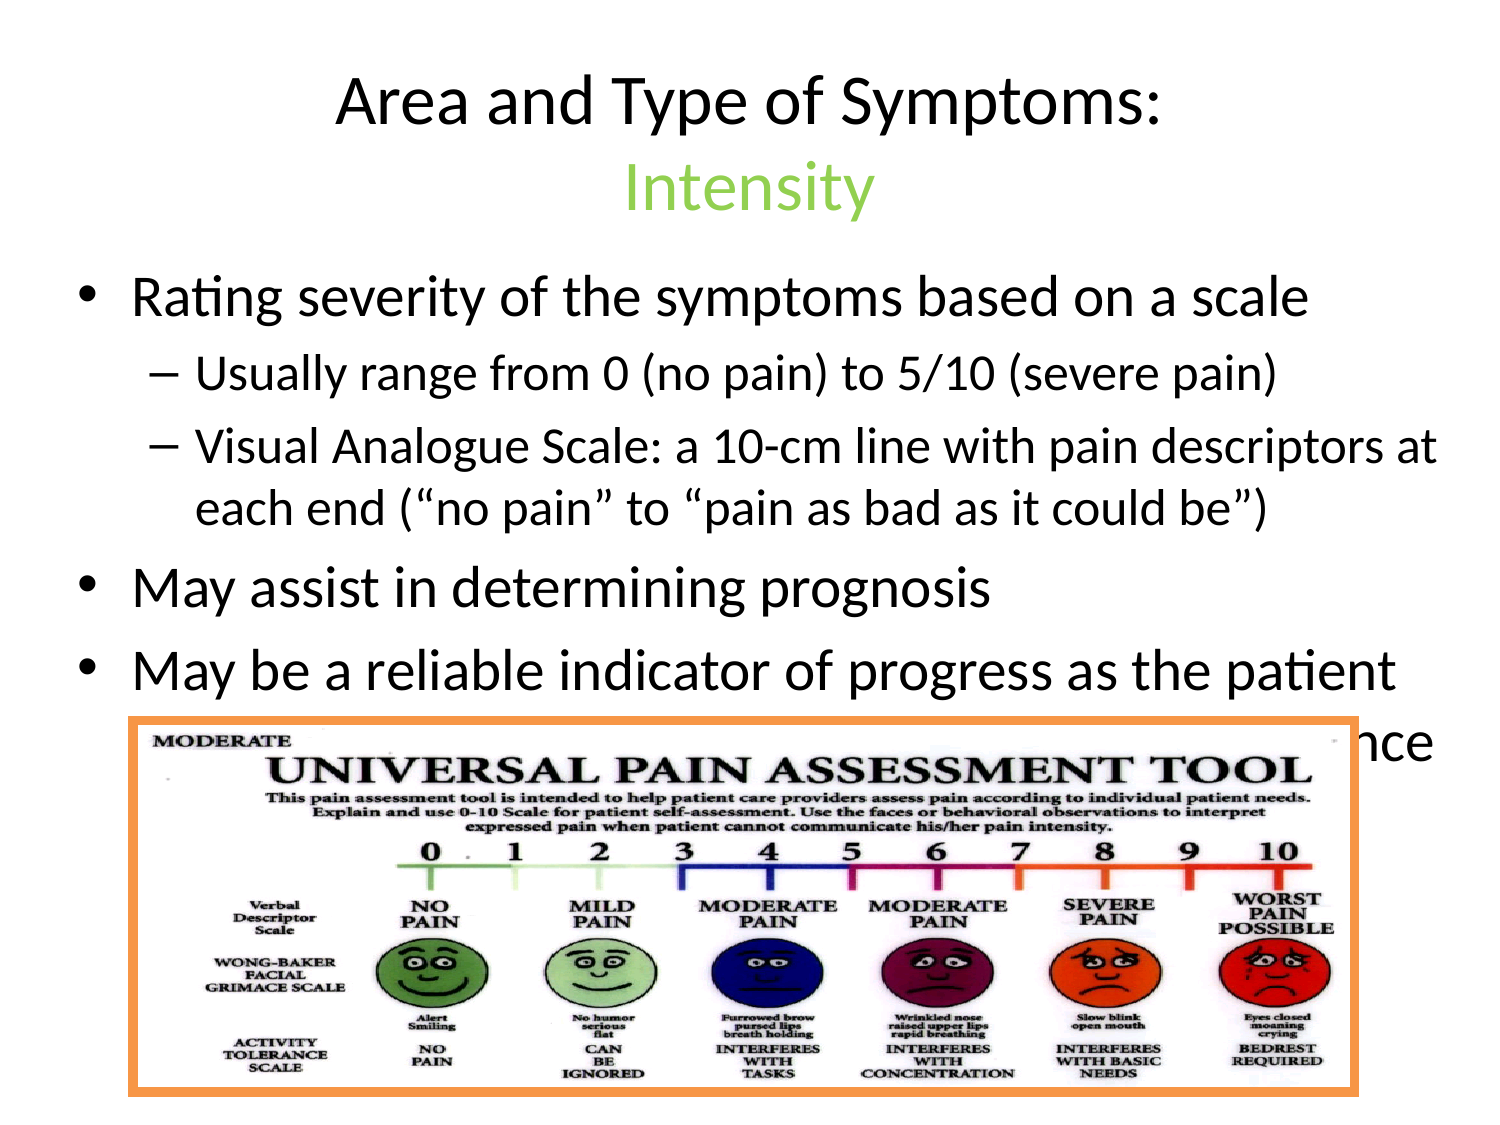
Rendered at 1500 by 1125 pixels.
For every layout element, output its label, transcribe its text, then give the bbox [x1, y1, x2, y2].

title Area and Type of Symptoms: Intensity [75, 45, 1425, 233]
slide_number [1074, 1042, 1425, 1103]
footer SKW [512, 1096, 988, 1103]
list Rating severity of the symptoms based on a scale Usually range from 0 (no pain) to 5/10 (severe pain) Visual Analogue Scale: a 10-cm line with pain descriptors at each end (“no pain” to “pain as bad as it could be”) May assist in determining prognosis May be a reliable indicator of progress as the patient is providing information regarding the pain experience [62, 249, 1459, 913]
picture [137, 724, 1351, 1088]
